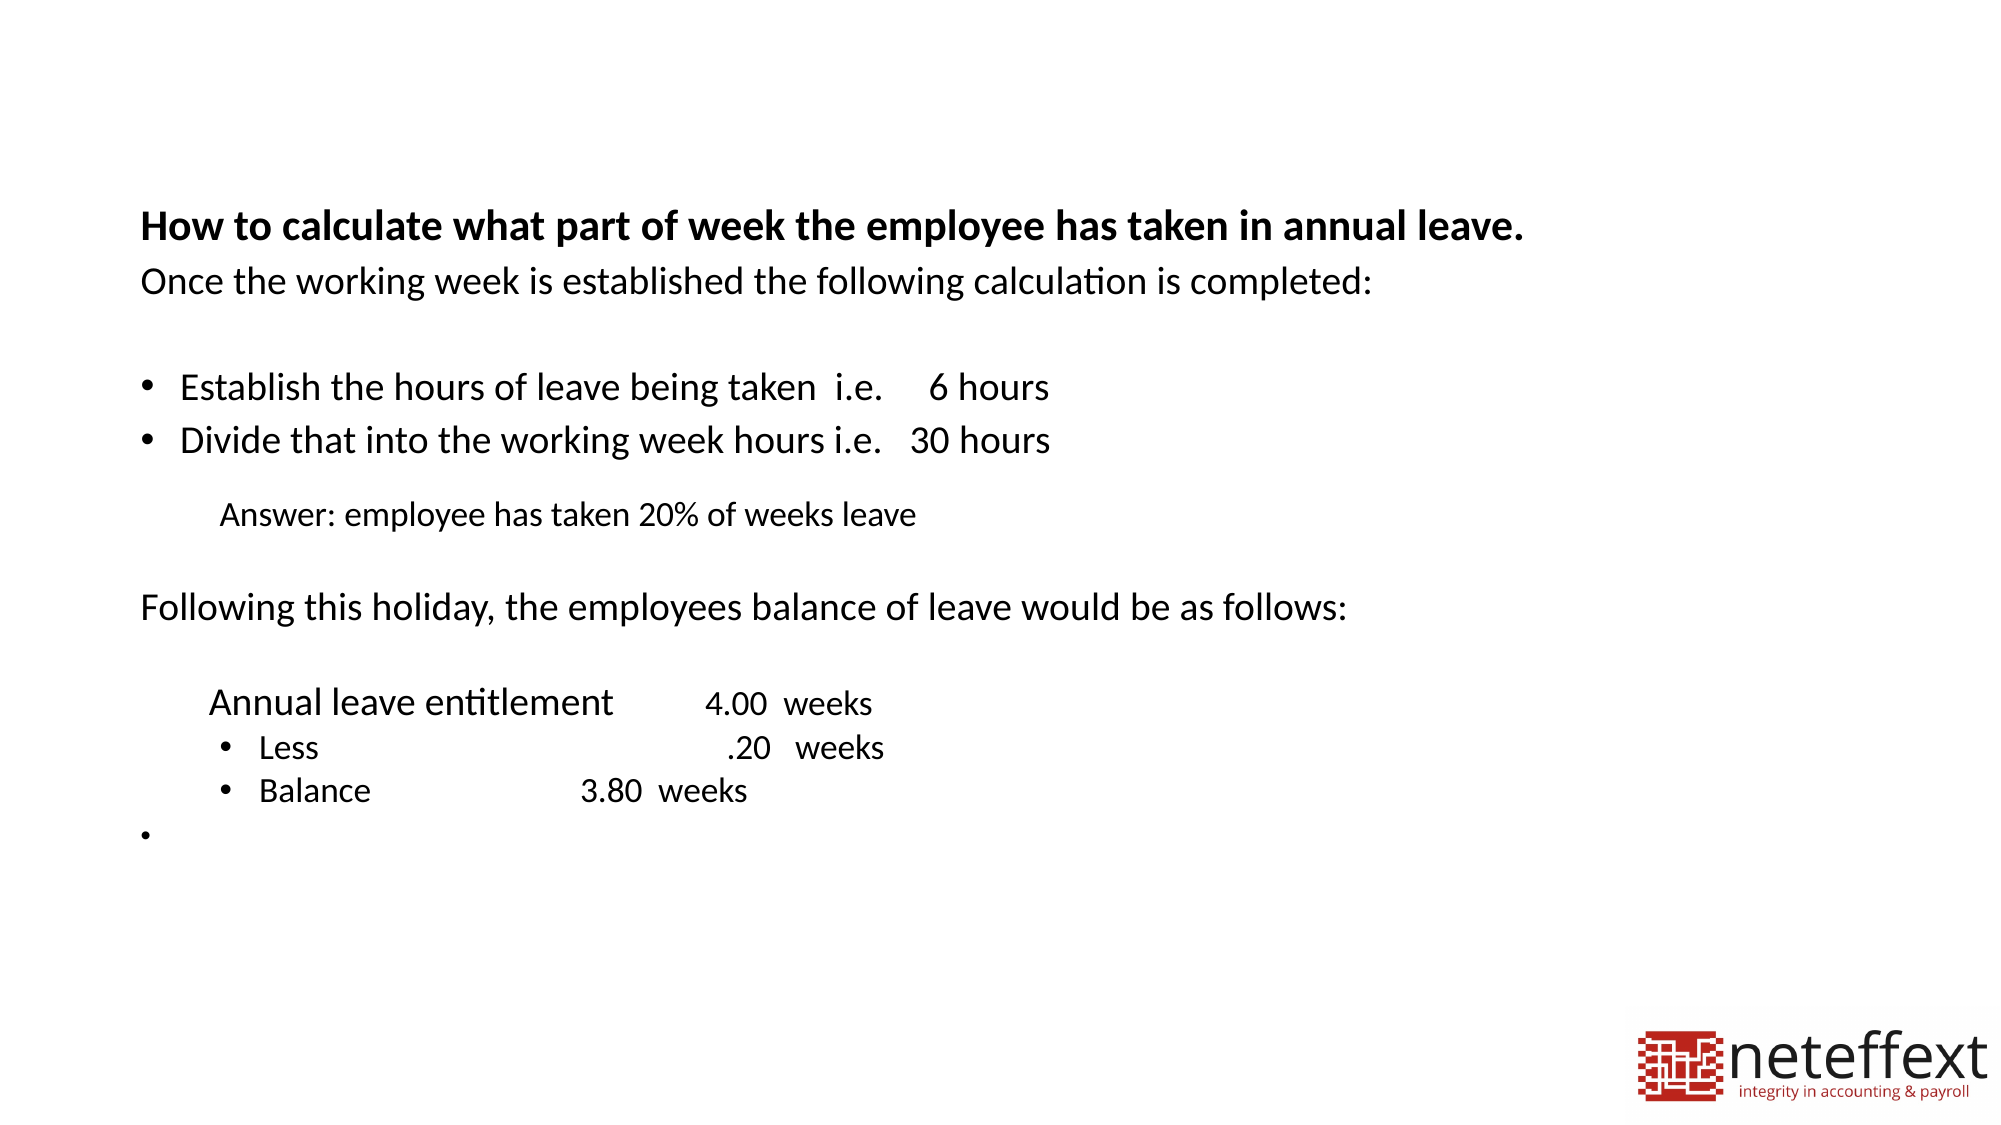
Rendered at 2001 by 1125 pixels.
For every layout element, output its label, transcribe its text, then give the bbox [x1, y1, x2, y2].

list How to calculate what part of week the employee has taken in annual leave. Once the working week is established the following calculation is completed: Establish the hours of leave being taken i.e. 6 hours Divide that into the working week hours i.e. 30 hours Answer: employee has taken 20% of weeks leave Following this holiday, the employees balance of leave would be as follows: Annual leave entitlement 4.00 weeks Less .20 weeks Balance 3.80 weeks [125, 195, 1851, 873]
picture [1625, 1006, 2000, 1125]
